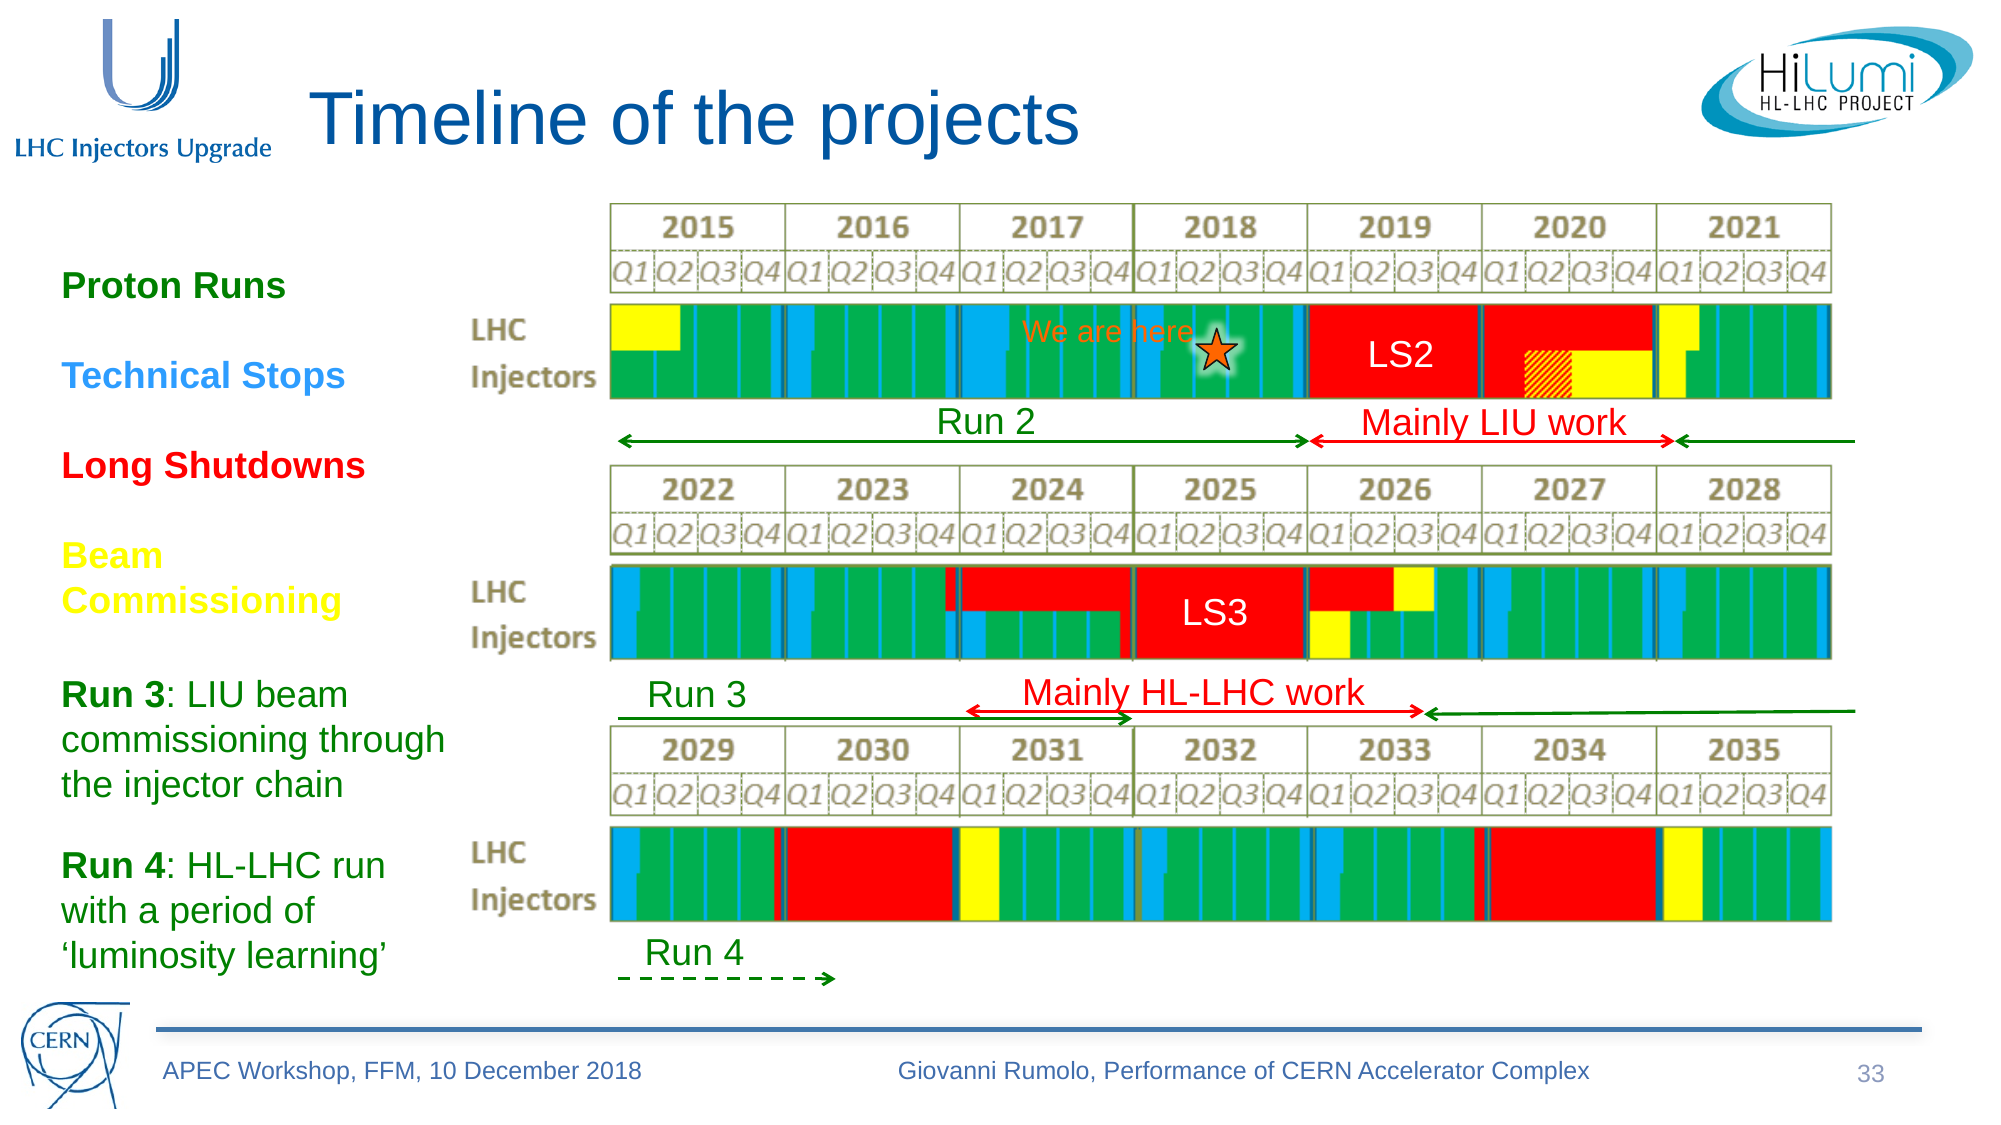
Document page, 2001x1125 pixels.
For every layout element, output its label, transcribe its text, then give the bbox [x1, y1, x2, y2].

picture [16, 19, 271, 163]
picture [464, 203, 1835, 925]
footer Giovanni Rumolo, Performance of CERN Accelerator Complex [726, 1014, 1763, 1125]
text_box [617, 710, 1856, 982]
picture [1674, 0, 2000, 164]
text_box Run 3: LIU beam commissioning through the injector chain [46, 662, 456, 813]
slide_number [134, 1014, 672, 1125]
text_box Run 4: HL-LHC run with a period of ‘luminosity learning’ [46, 833, 465, 983]
text_box Proton Runs Technical Stops Long Shutdowns Beam Commissioning [46, 253, 439, 629]
slide_number 33 [1790, 1042, 1900, 1103]
title Timeline of the projects [301, 47, 1675, 182]
picture [21, 1002, 130, 1109]
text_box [617, 440, 1856, 703]
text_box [1309, 322, 1676, 431]
